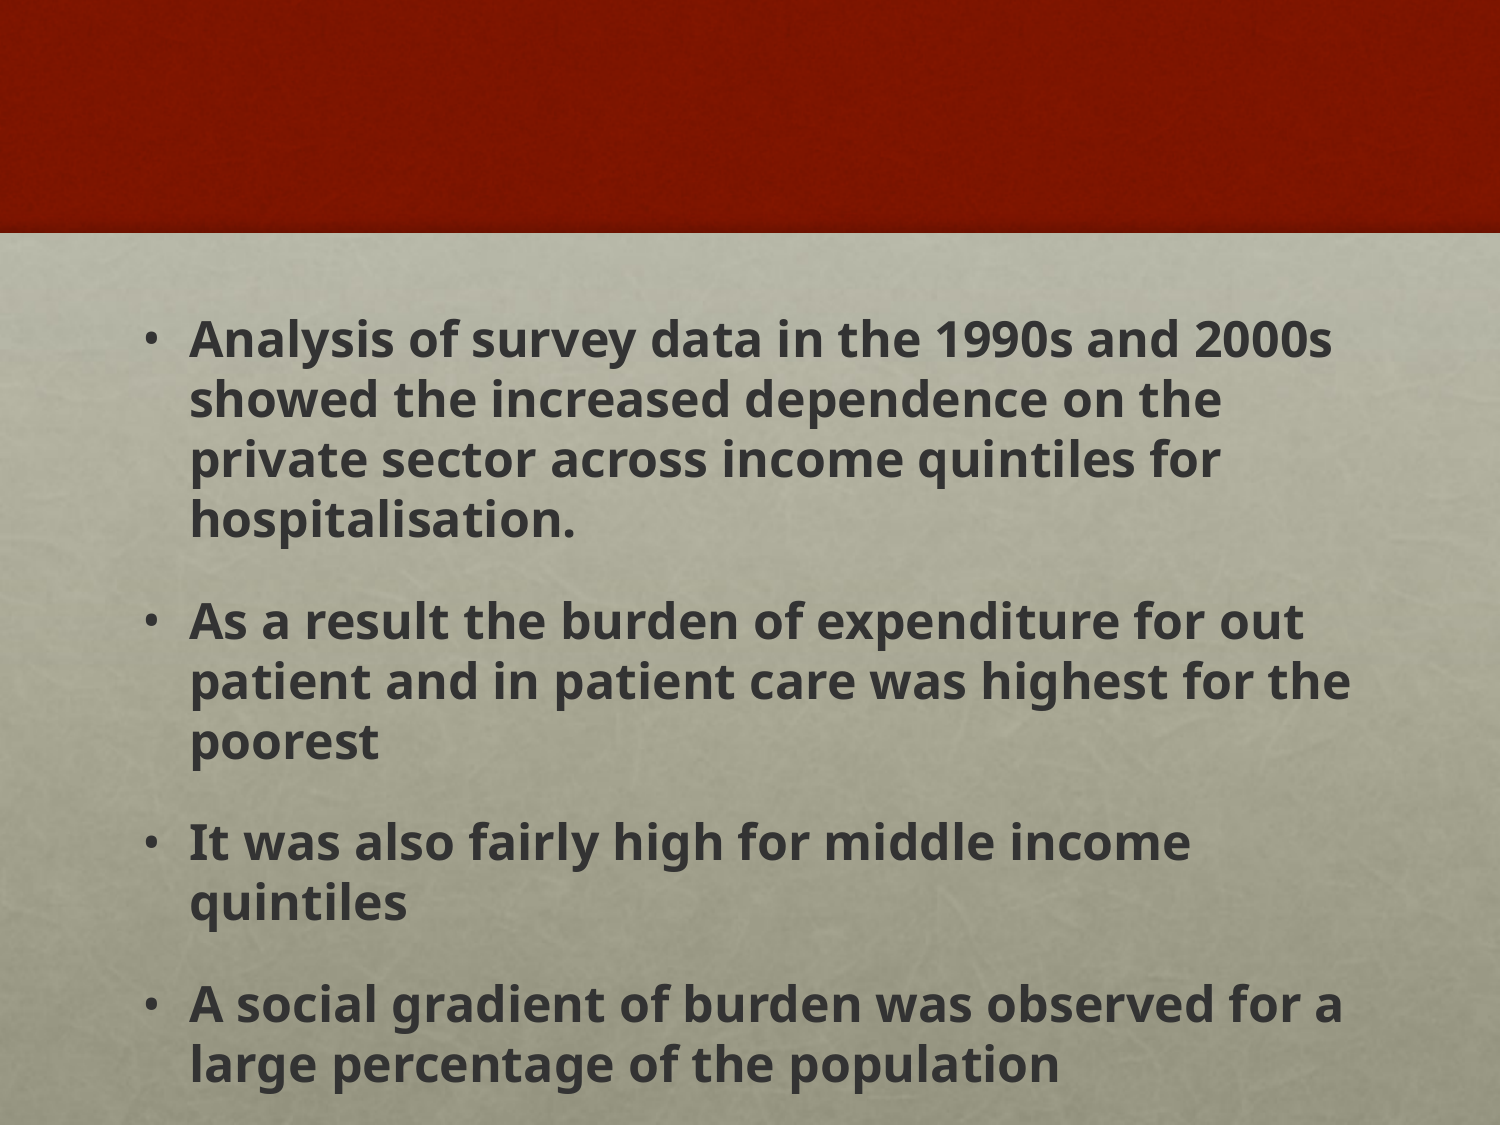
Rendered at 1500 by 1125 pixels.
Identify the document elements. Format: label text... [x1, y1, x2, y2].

list Analysis of survey data in the 1990s and 2000s showed the increased dependence on the private sector across income quintiles for hospitalisation. As a result the burden of expenditure for out patient and in patient care was highest for the poorest It was also fairly high for middle income quintiles A social gradient of burden was observed for a large percentage of the population [127, 299, 1372, 1005]
picture [0, 214, 1500, 1125]
